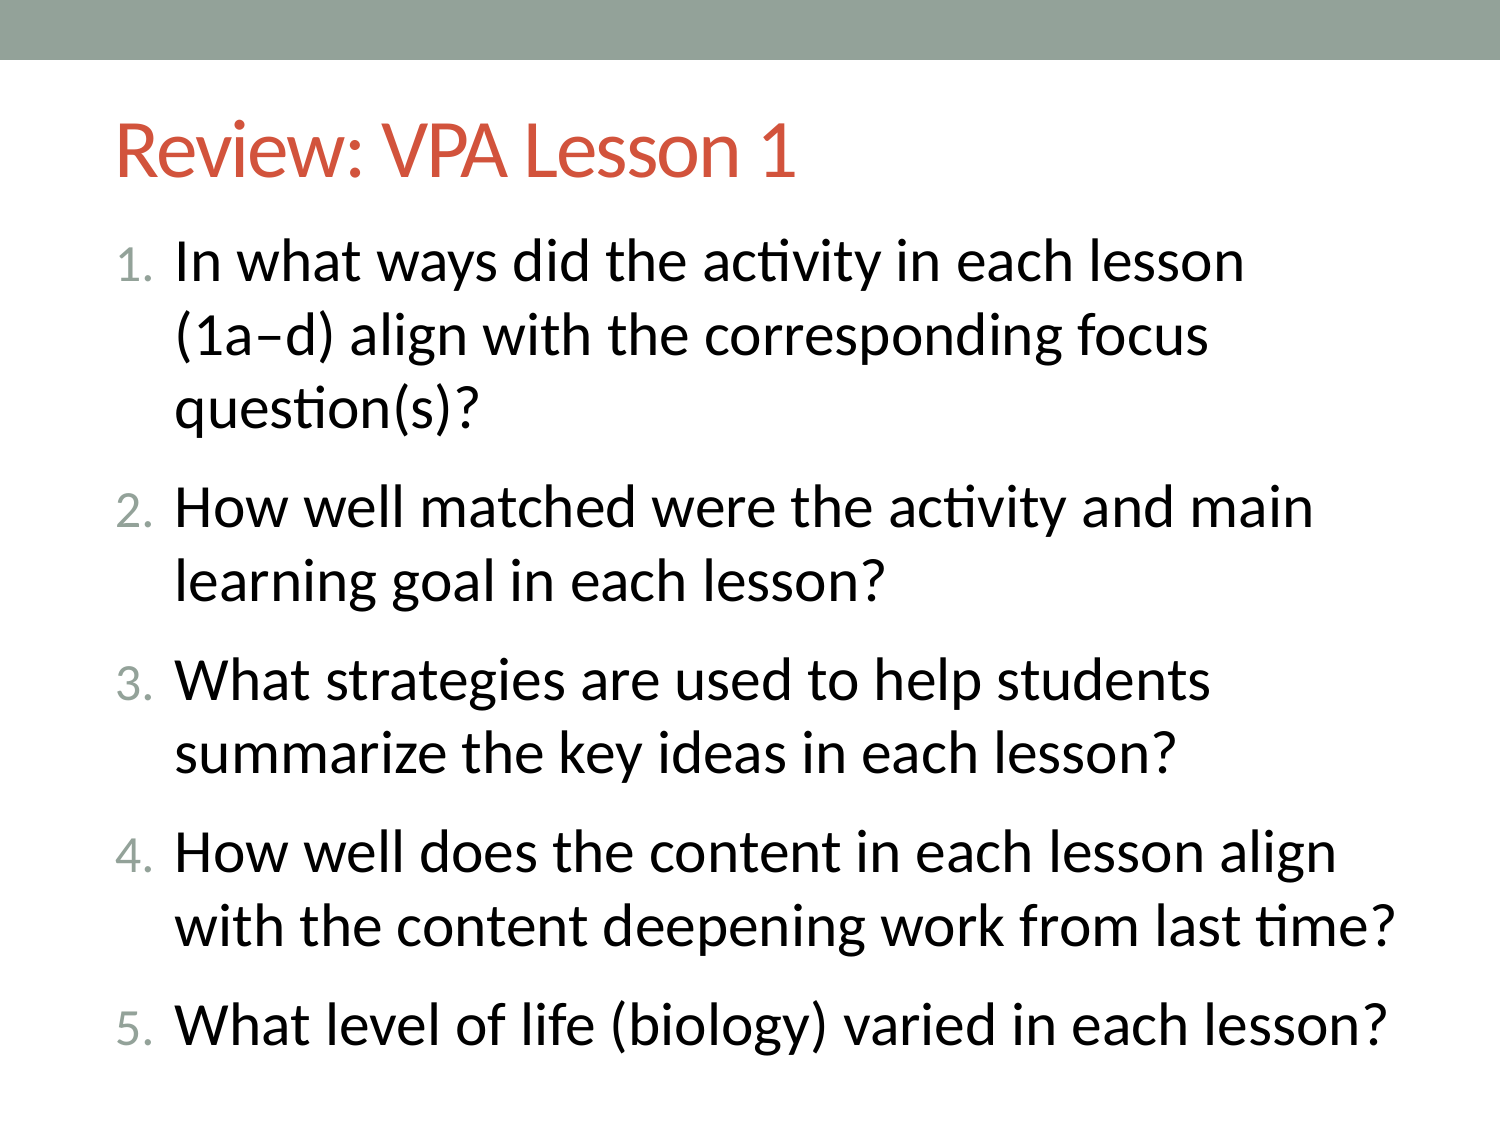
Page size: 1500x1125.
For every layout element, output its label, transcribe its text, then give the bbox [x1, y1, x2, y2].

list In what ways did the activity in each lesson (1a–d) align with the corresponding focus question(s)? How well matched were the activity and main learning goal in each lesson? What strategies are used to help students summarize the key ideas in each lesson? How well does the content in each lesson align with the content deepening work from last time? What level of life (biology) varied in each lesson? [99, 212, 1425, 1075]
title Review: VPA Lesson 1 [99, 62, 1425, 212]
